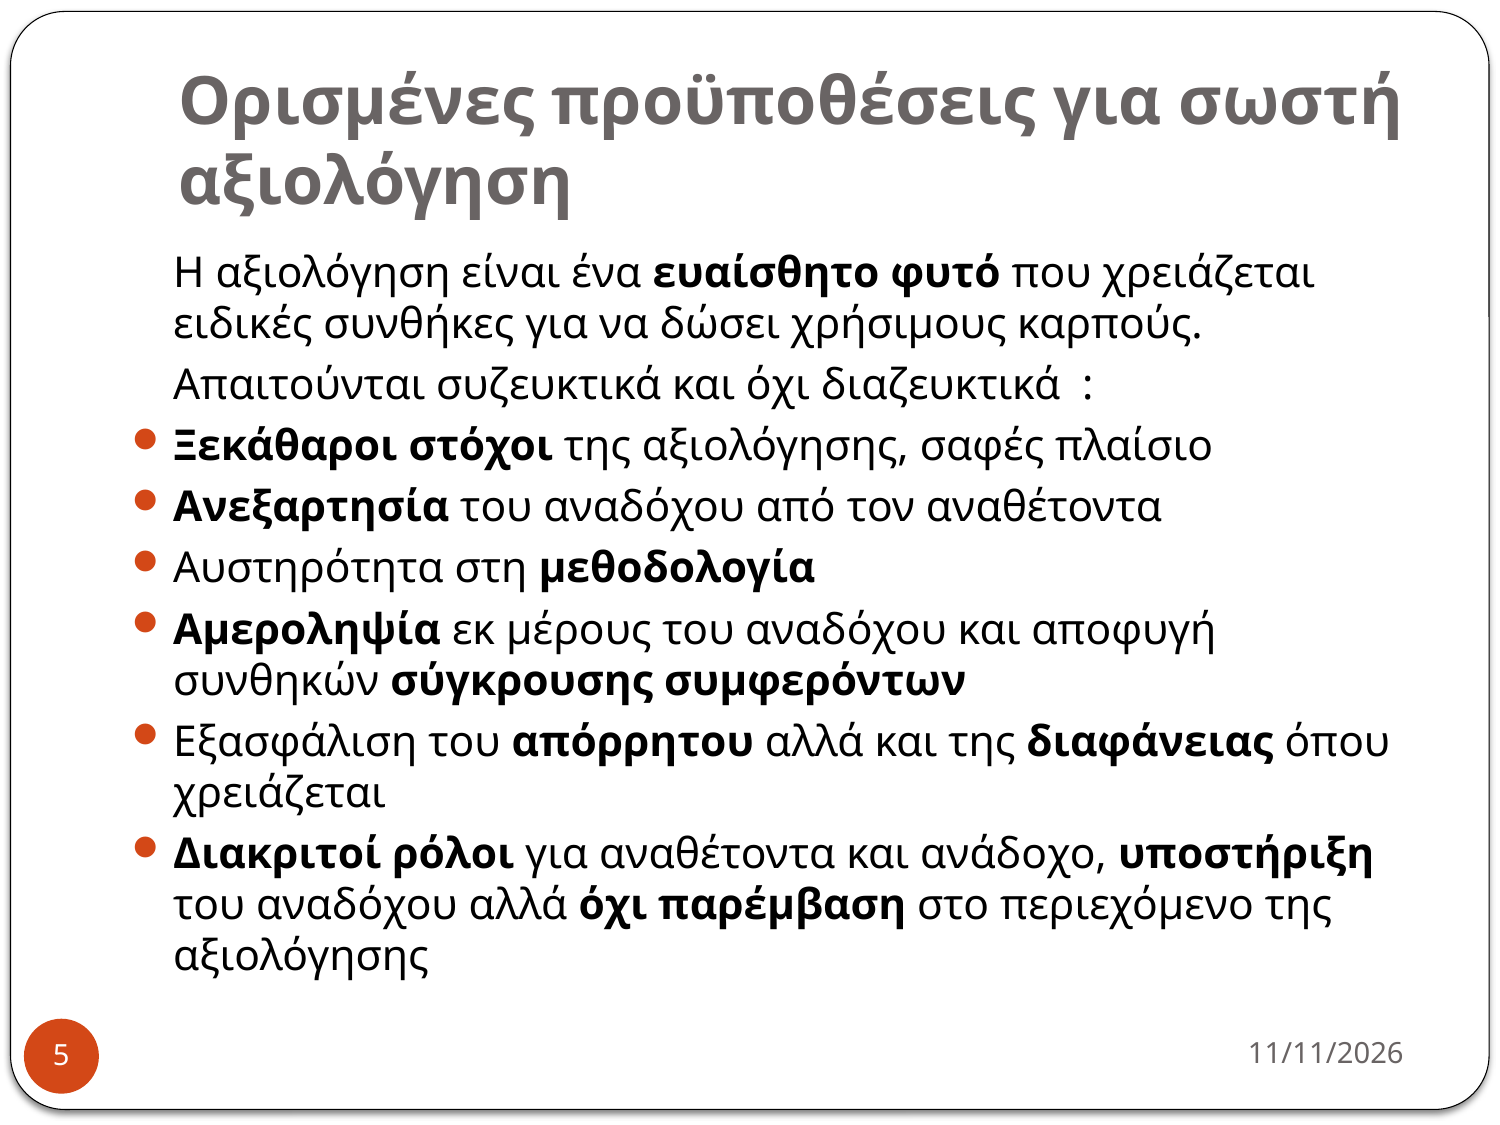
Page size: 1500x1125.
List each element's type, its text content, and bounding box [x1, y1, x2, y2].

slide_number 5 [23, 1018, 99, 1094]
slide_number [1012, 1015, 1419, 1094]
list Η αξιολόγηση είναι ένα ευαίσθητο φυτό που χρειάζεται ειδικές συνθήκες για να δώσει χρήσιμους καρπούς. Απαιτούνται συζευκτικά και όχι διαζευκτικά : Ξεκάθαροι στόχοι της αξιολόγησης, σαφές πλαίσιο Ανεξαρτησία του αναδόχου από τον αναθέτοντα Αυστηρότητα στη μεθοδολογία Αμεροληψία εκ μέρους του αναδόχου και αποφυγή συνθηκών σύγκρουσης συμφερόντων Εξασφάλιση του απόρρητου αλλά και της διαφάνειας όπου χρειάζεται Διακριτοί ρόλοι για αναθέτοντα και ανάδοχο, υποστήριξη του αναδόχου αλλά όχι παρέμβαση στο περιεχόμενο της αξιολόγησης [117, 237, 1425, 988]
title Ορισμένες προϋποθέσεις για σωστή αξιολόγηση [164, 45, 1425, 233]
